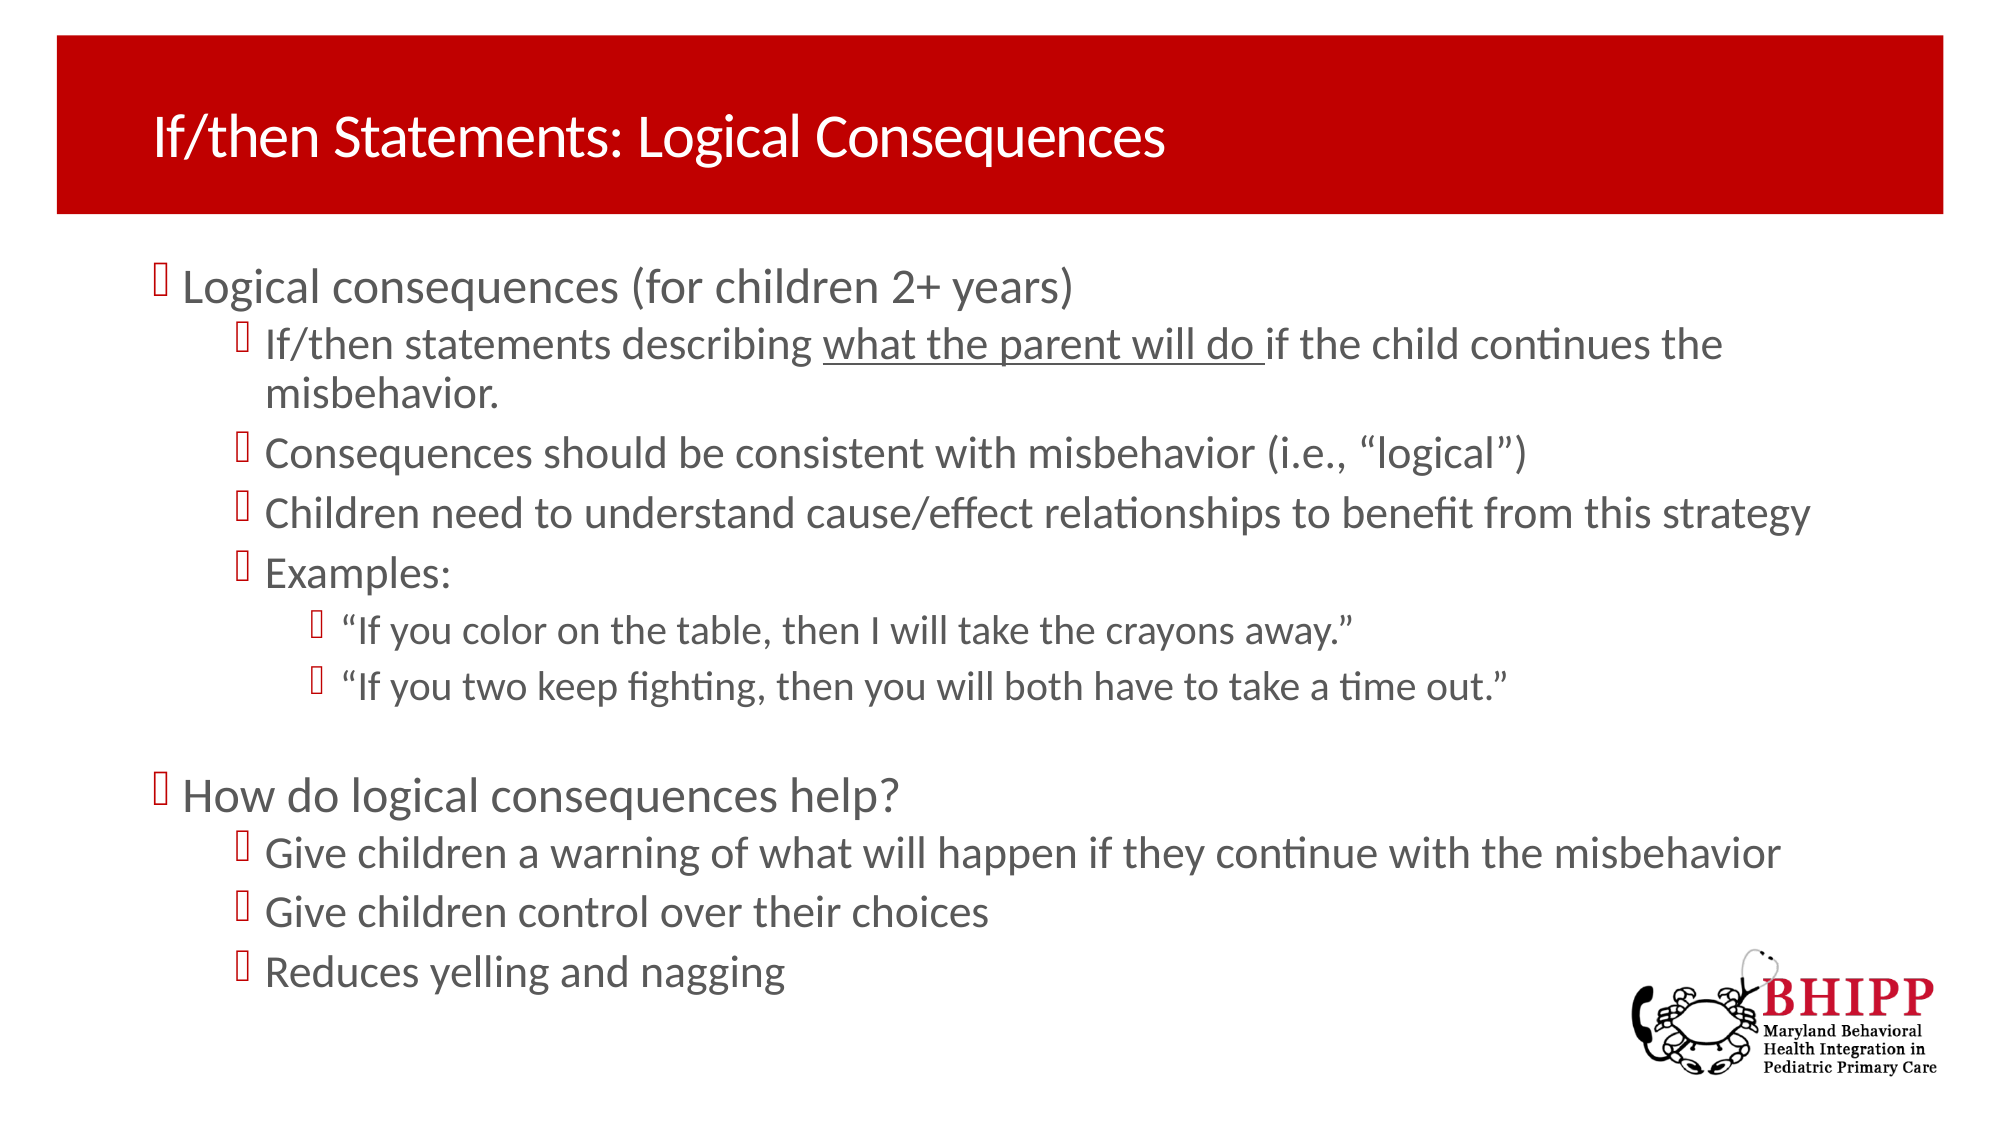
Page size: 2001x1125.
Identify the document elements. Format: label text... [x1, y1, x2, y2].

list Logical consequences (for children 2+ years) If/then statements describing what the parent will do if the child continues the misbehavior. Consequences should be consistent with misbehavior (i.e., “logical”) Children need to understand cause/effect relationships to benefit from this strategy Examples: “If you color on the table, then I will take the crayons away.” “If you two keep fighting, then you will both have to take a time out.” How do logical consequences help? Give children a warning of what will happen if they continue with the misbehavior Give children control over their choices Reduces yelling and nagging [137, 177, 1953, 1081]
picture [1602, 921, 1964, 1103]
title If/then Statements: Logical Consequences [137, 45, 1863, 177]
